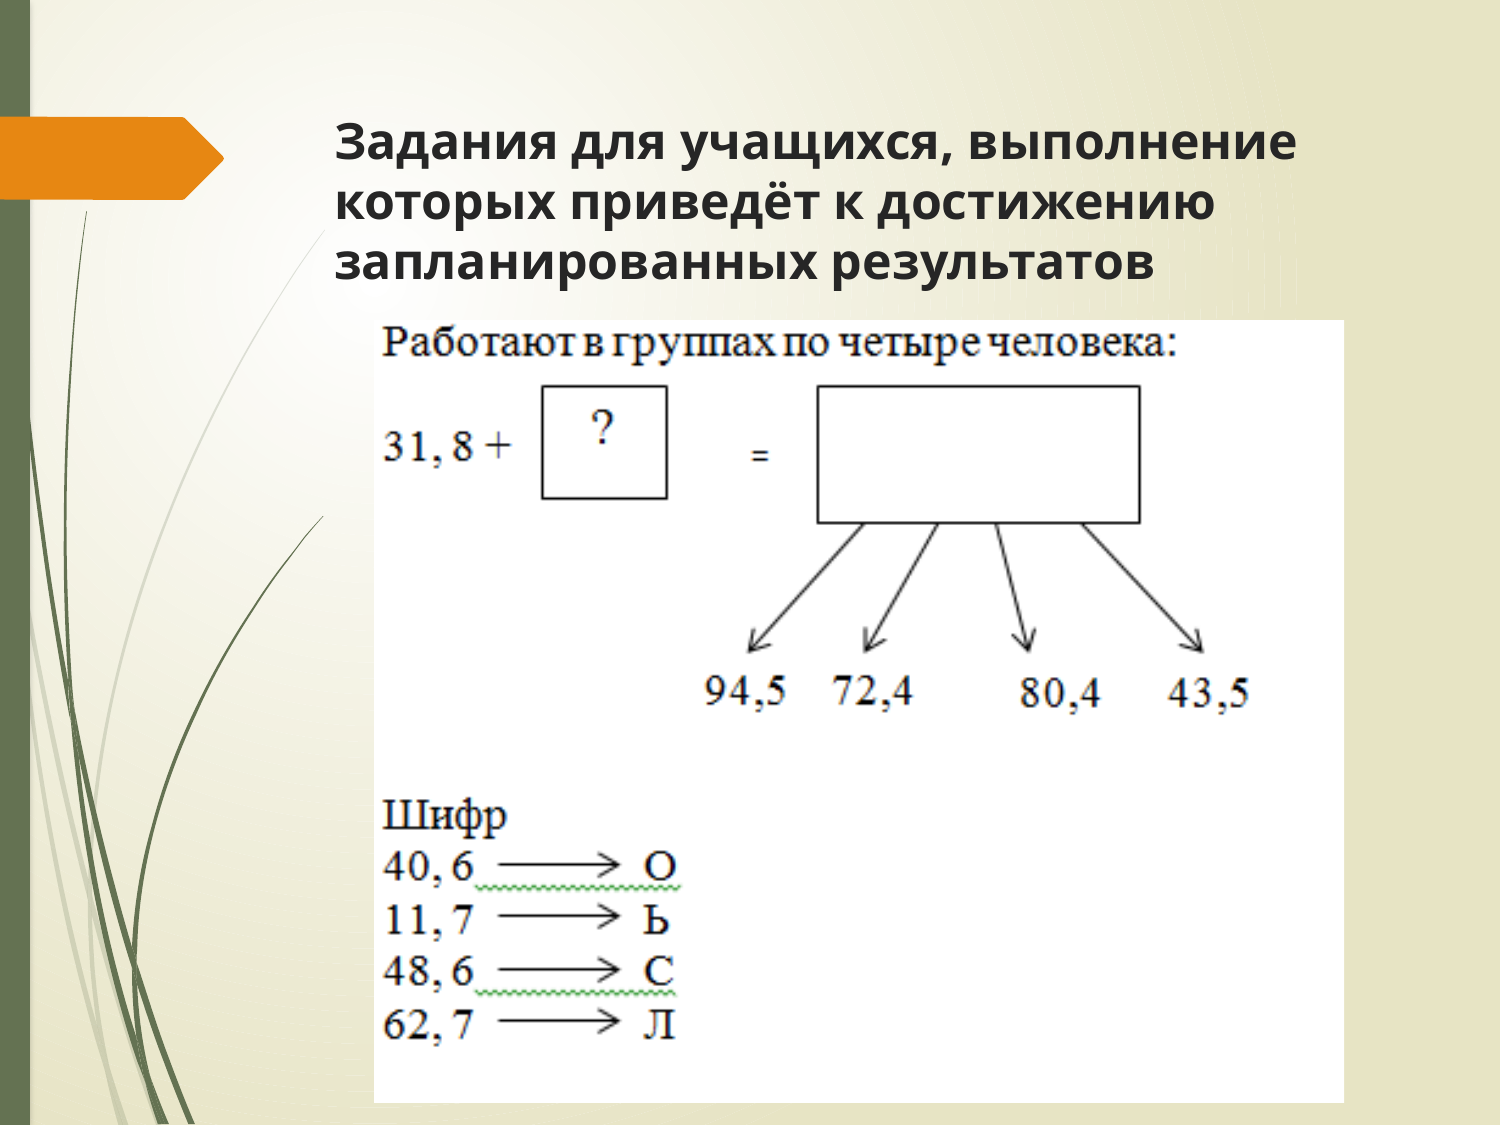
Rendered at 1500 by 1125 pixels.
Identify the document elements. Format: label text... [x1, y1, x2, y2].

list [373, 320, 1345, 1103]
title Задания для учащихся, выполнение которых приведёт к достижению запланированных результатов [319, 102, 1400, 313]
